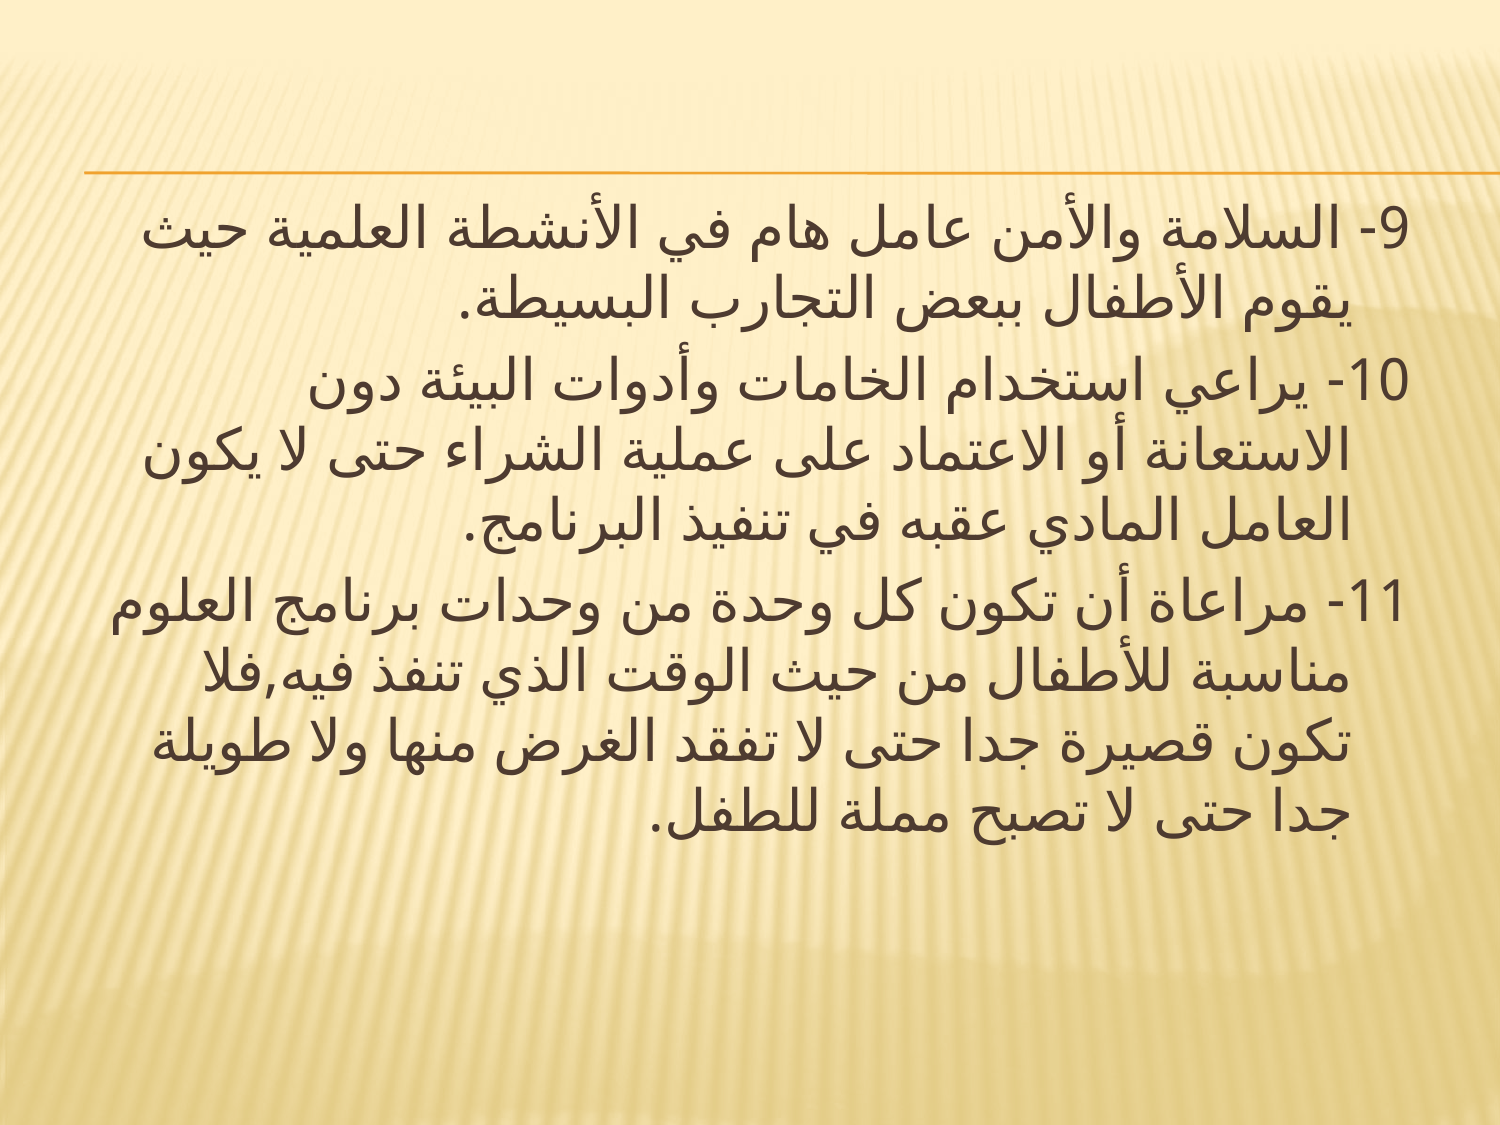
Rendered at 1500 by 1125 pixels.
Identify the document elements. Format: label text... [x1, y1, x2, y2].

list 9- السلامة والأمن عامل هام في الأنشطة العلمية حيث يقوم الأطفال ببعض التجارب البسيطة. 10- يراعي استخدام الخامات وأدوات البيئة دون الاستعانة أو الاعتماد على عملية الشراء حتى لا يكون العامل المادي عقبه في تنفيذ البرنامج. 11- مراعاة أن تكون كل وحدة من وحدات برنامج العلوم مناسبة للأطفال من حيث الوقت الذي تنفذ فيه,فلا تكون قصيرة جدا حتى لا تفقد الغرض منها ولا طويلة جدا حتى لا تصبح مملة للطفل. [75, 101, 1425, 1090]
